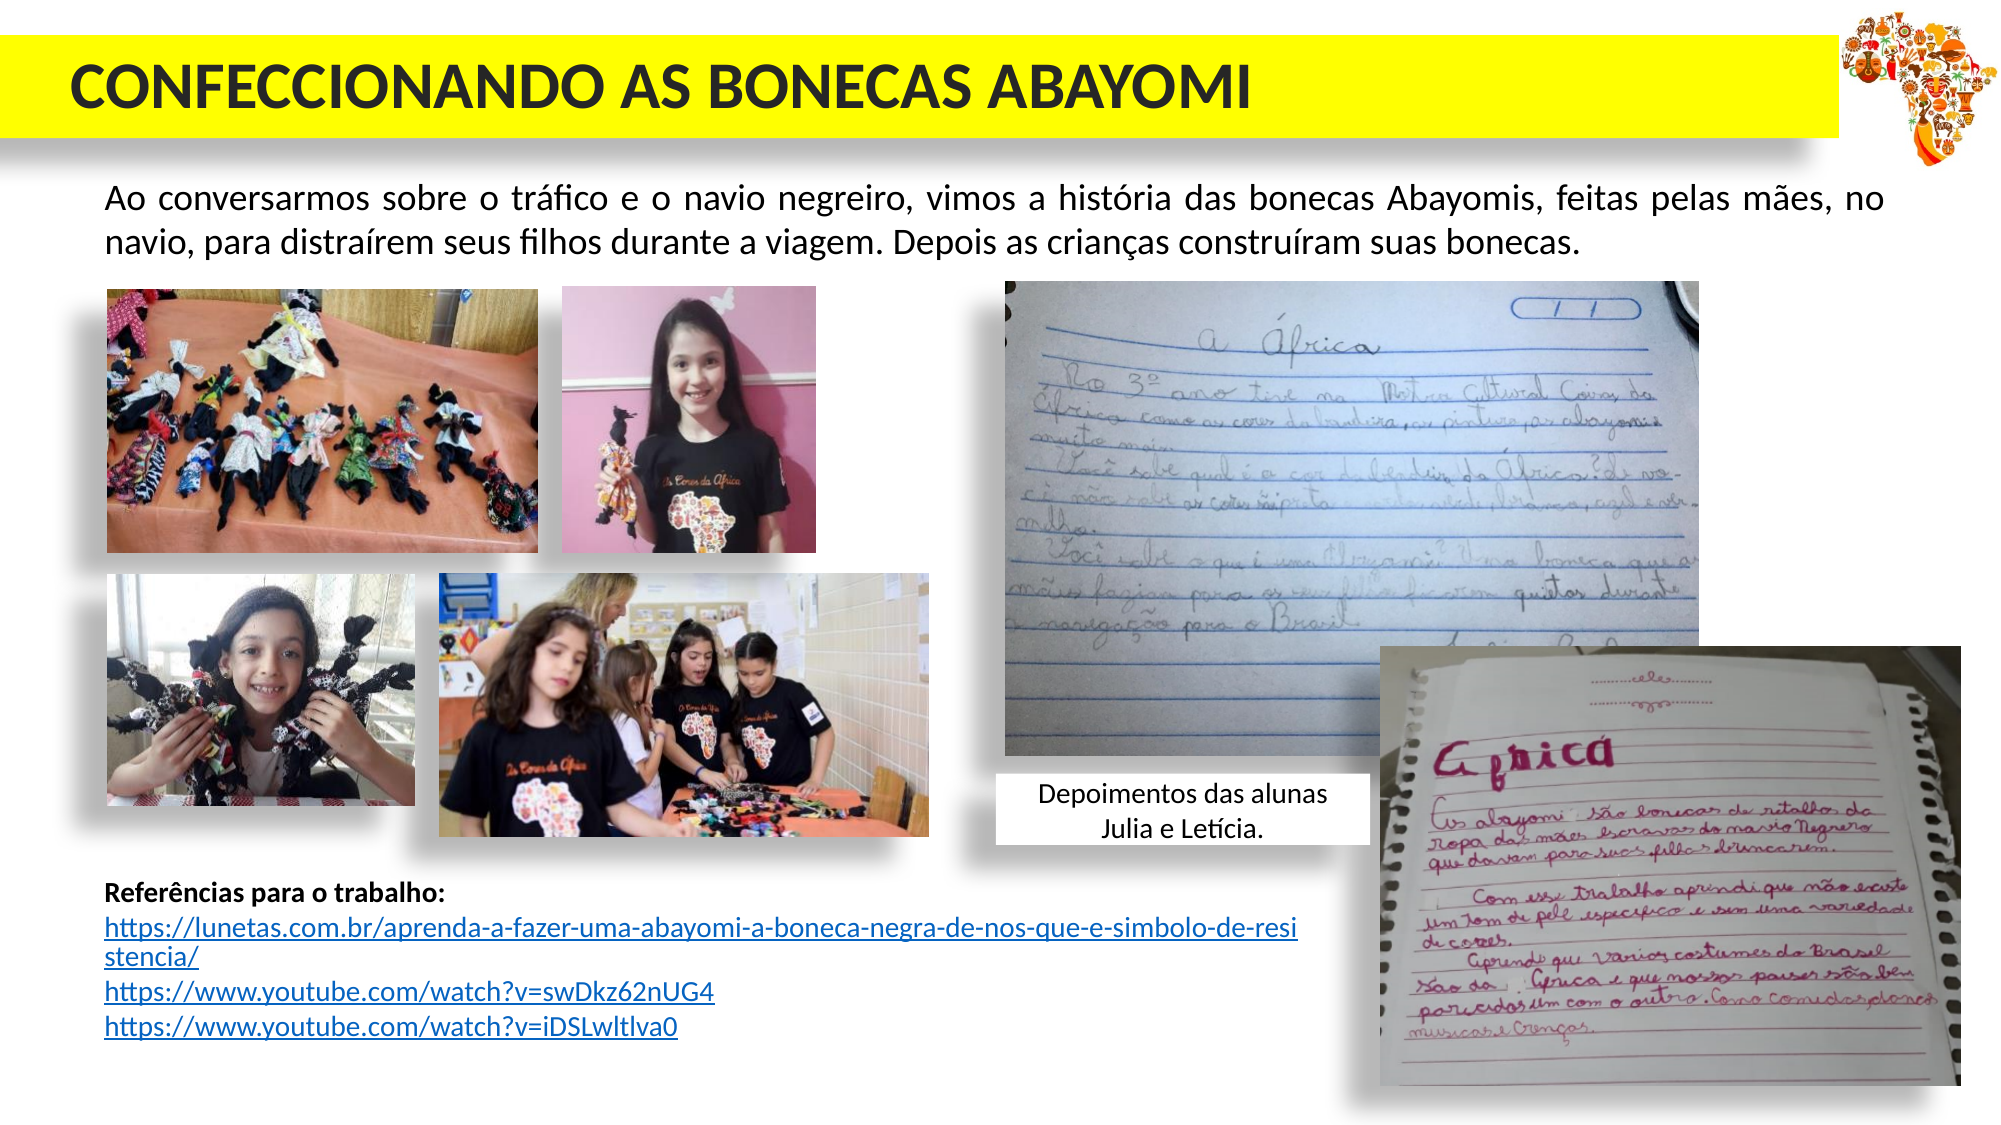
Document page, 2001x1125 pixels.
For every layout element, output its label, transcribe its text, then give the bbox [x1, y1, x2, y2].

text_box CONFECCIONANDO AS BONECAS ABAYOMI [55, 43, 1556, 127]
text_box Referências para o trabalho: https://lunetas.com.br/aprenda-a-fazer-uma-abayomi-a-boneca-negra-de-nos-que-e-simbolo-de-resistencia/ https://www.youtube.com/watch?v=swDkz62nUG4 https://www.youtube.com/watch?v=iDSLwltlva0 [89, 865, 1322, 1021]
list Ao conversarmos sobre o tráfico e o navio negreiro, vimos a história das bonecas Abayomis, feitas pelas mães, no navio, para distraírem seus filhos durante a viagem. Depois as crianças construíram suas bonecas. [89, 165, 1903, 865]
picture [562, 286, 816, 553]
picture [439, 573, 929, 837]
picture [1005, 281, 1961, 1086]
picture [107, 289, 538, 553]
text_box Depoimentos das alunas Julia e Letícia. [995, 773, 1371, 846]
picture [107, 574, 415, 806]
list Ao conversarmos sobre o tráfico e o navio negreiro, vimos a história das bonecas Abayomis, feitas pelas mães, no navio, para distraírem seus filhos durante a viagem. Depois as crianças construíram suas bonecas. [89, 884, 1333, 1061]
picture [1839, 8, 2000, 171]
